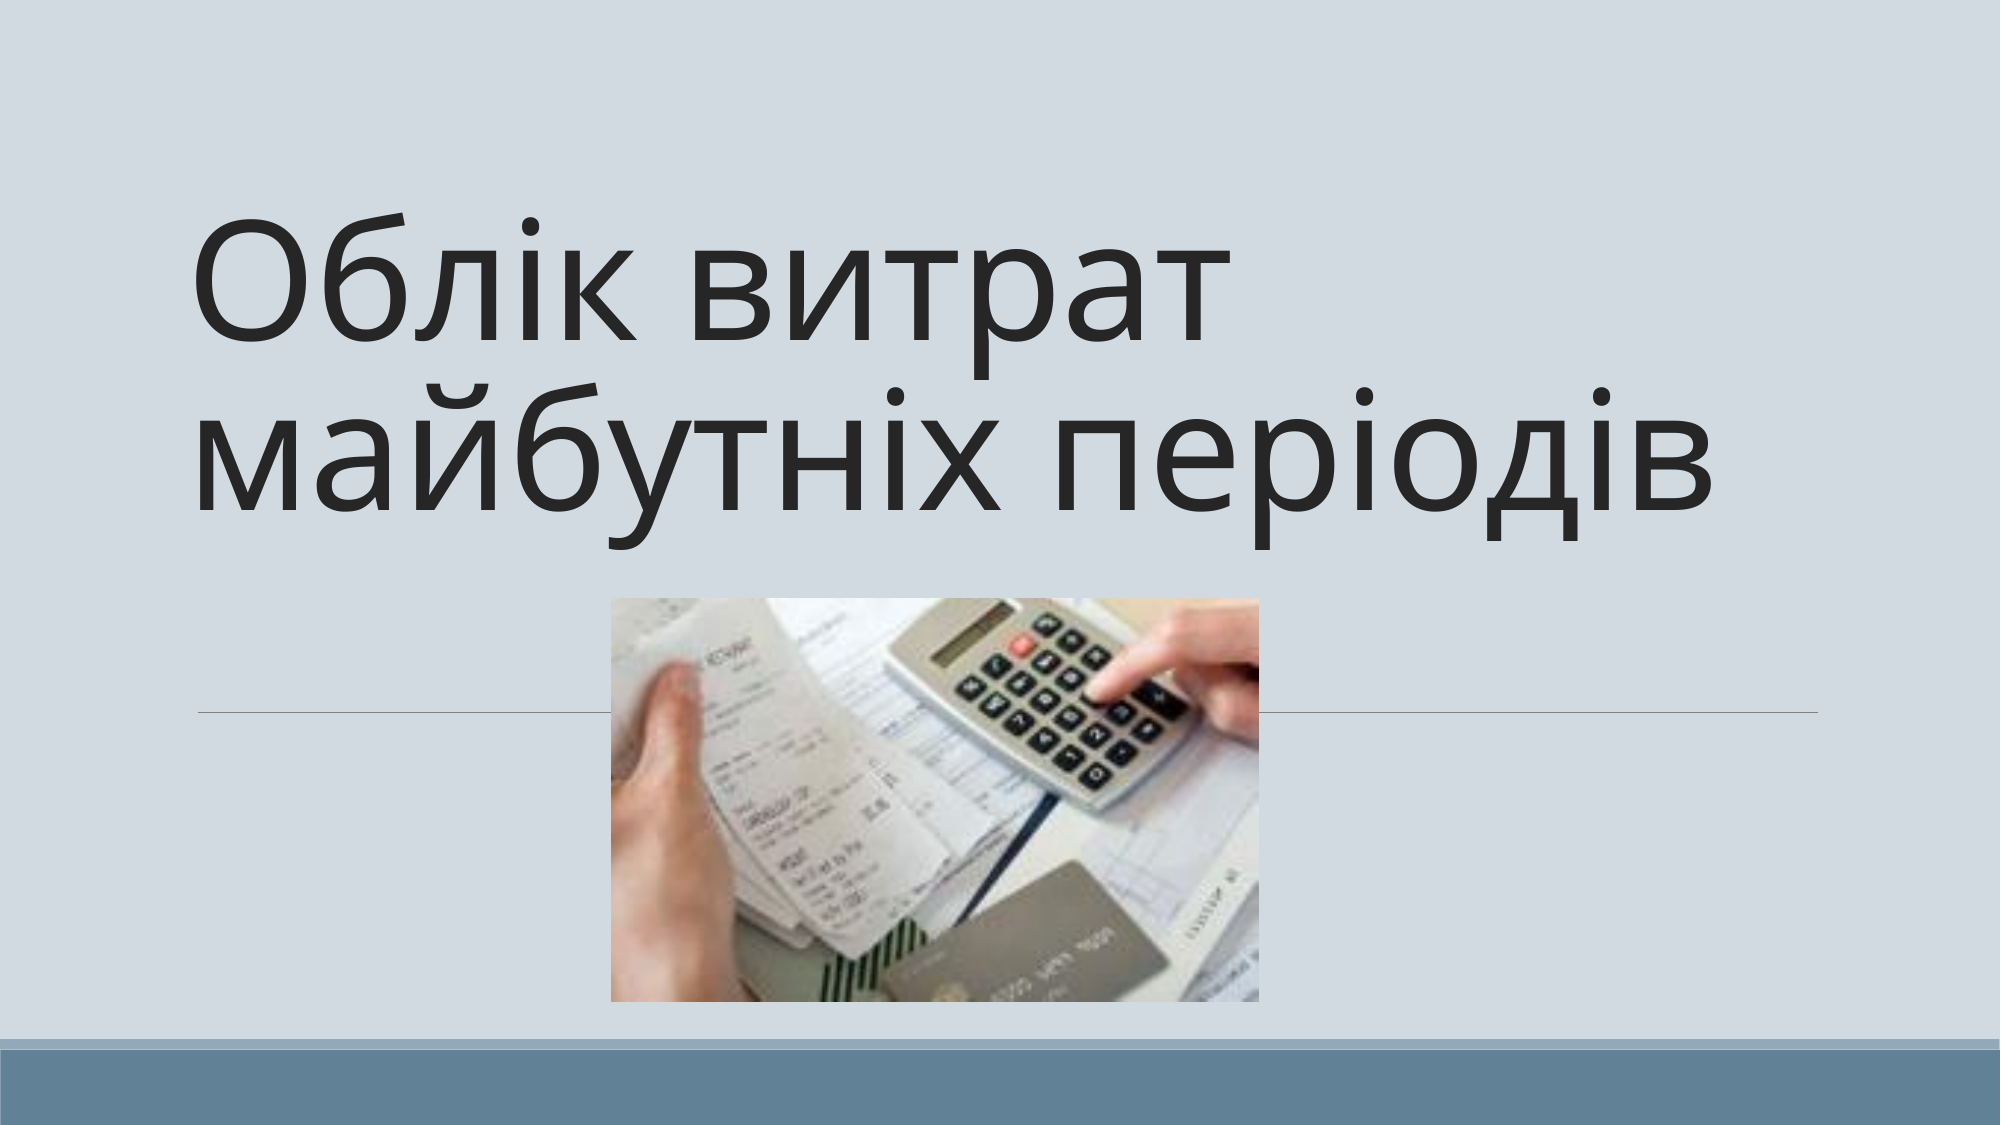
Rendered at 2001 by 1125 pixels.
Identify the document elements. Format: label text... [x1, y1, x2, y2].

picture [610, 597, 1260, 1003]
title Облік витрат майбутніх періодів [171, 0, 1822, 553]
